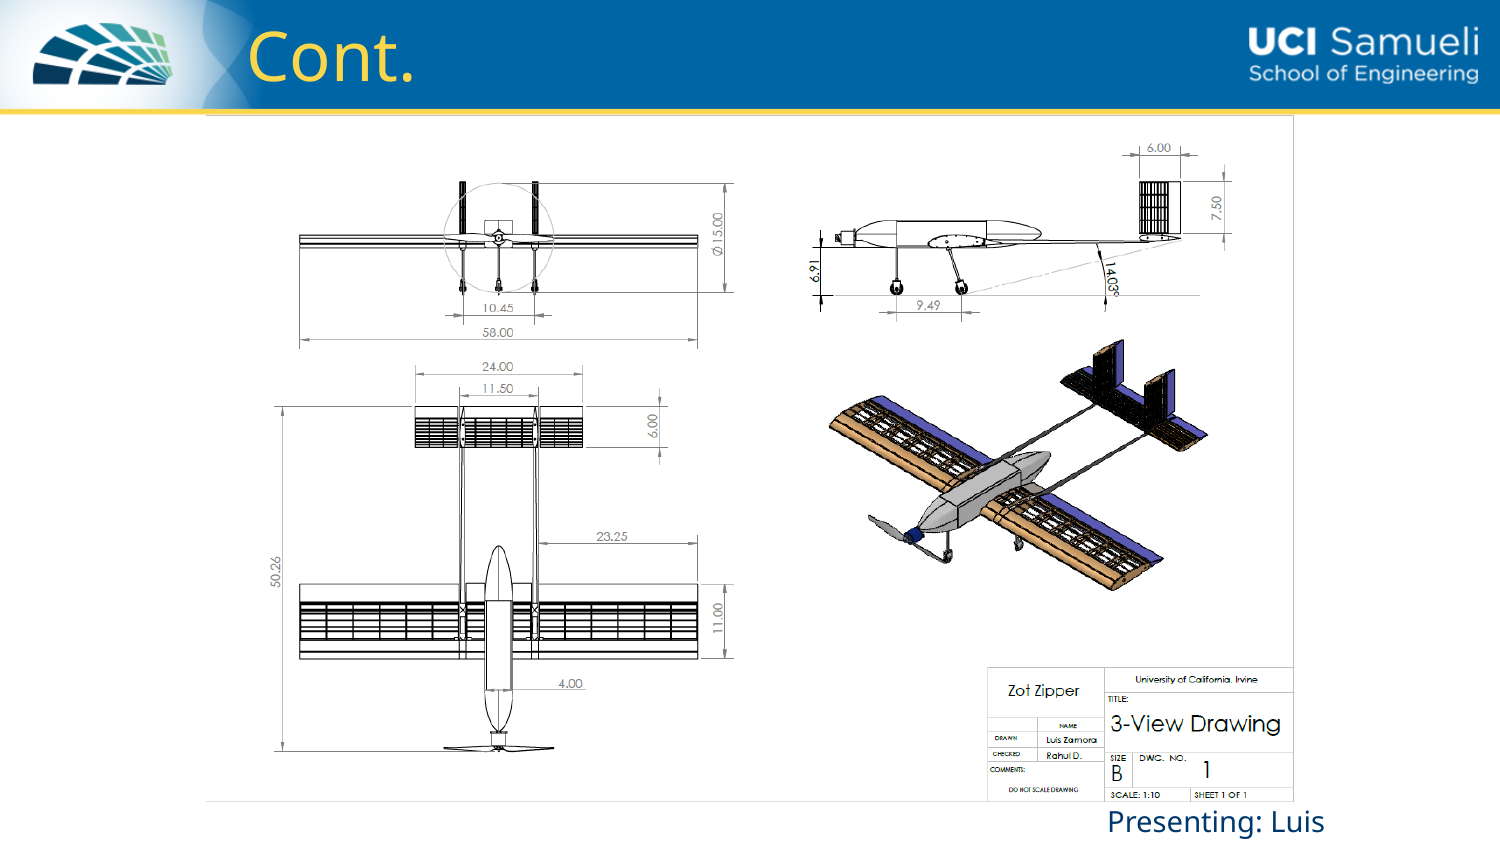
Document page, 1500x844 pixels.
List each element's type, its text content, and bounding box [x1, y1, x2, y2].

text_box Presenting: Luis [1092, 788, 1500, 837]
title Cont. [234, 12, 1500, 107]
picture [0, 0, 1500, 844]
